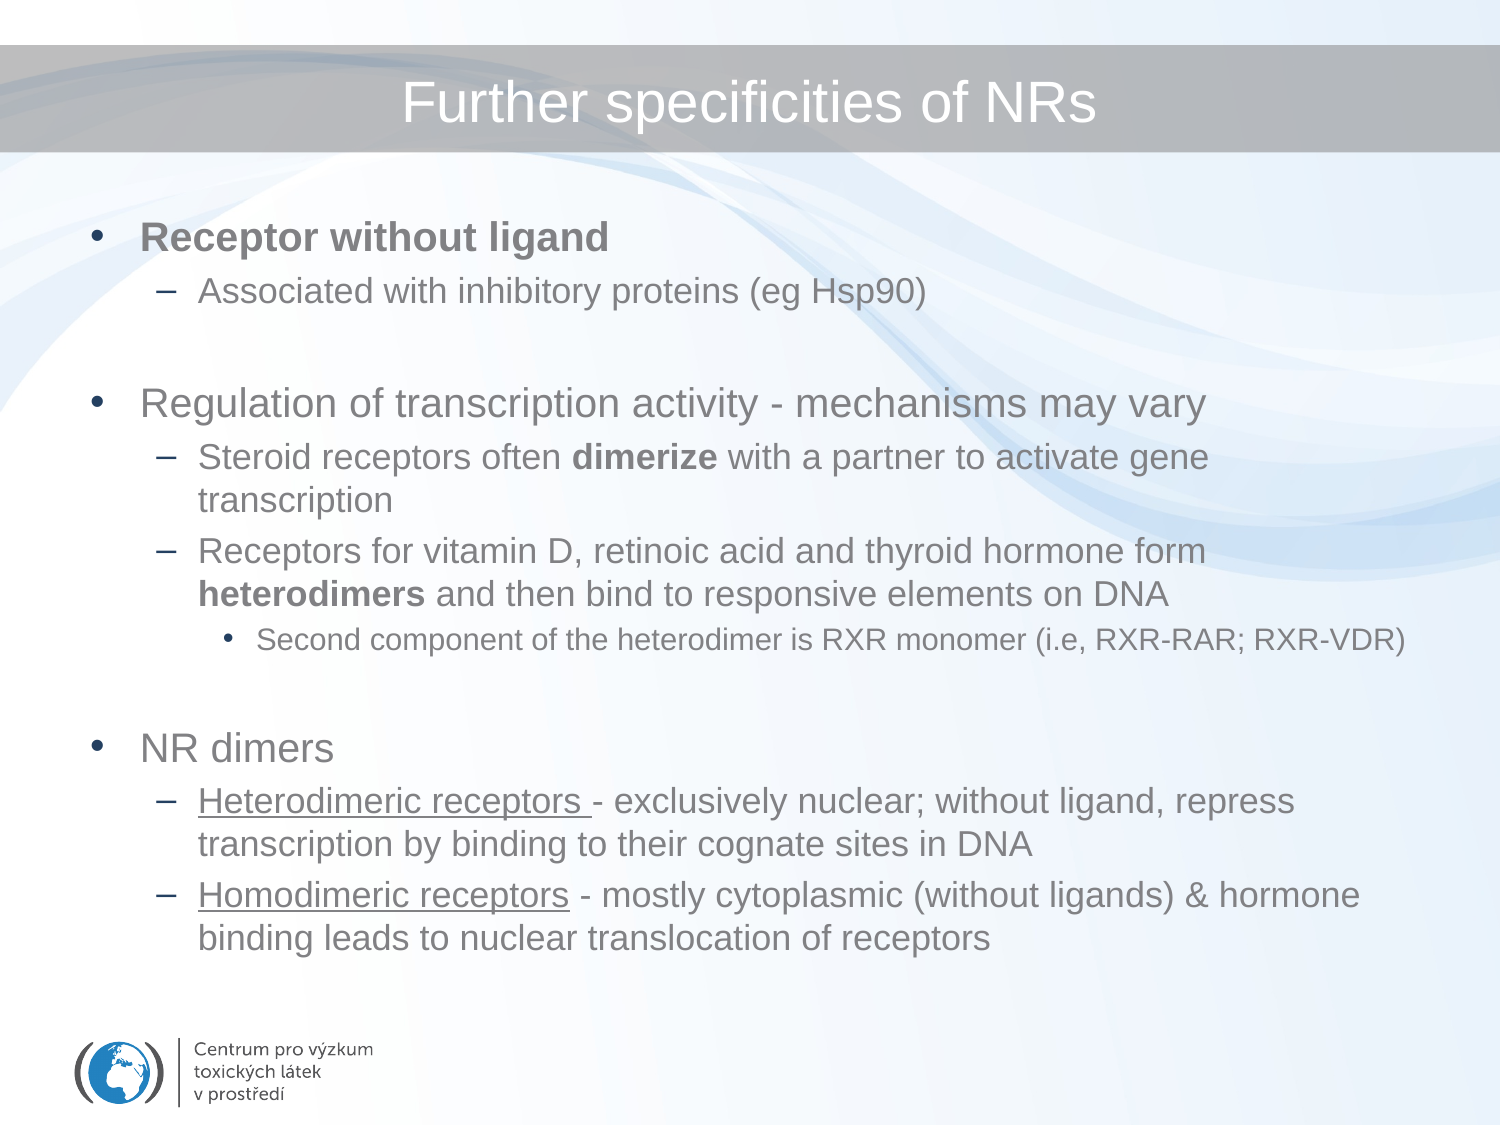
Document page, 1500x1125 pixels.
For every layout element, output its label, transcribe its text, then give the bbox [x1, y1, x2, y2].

picture [0, 153, 1500, 1125]
title Further specificities of NRs [0, 45, 1500, 153]
picture [0, 0, 1500, 45]
list Receptor without ligand Associated with inhibitory proteins (eg Hsp90) Regulation of transcription activity - mechanisms may vary Steroid receptors often dimerize with a partner to activate gene transcription Receptors for vitamin D, retinoic acid and thyroid hormone form heterodimers and then bind to responsive elements on DNA Second component of the heterodimer is RXR monomer (i.e, RXR-RAR; RXR-VDR) NR dimers Heterodimeric receptors - exclusively nuclear; without ligand, repress transcription by binding to their cognate sites in DNA Homodimeric receptors - mostly cytoplasmic (without ligands) & hormone binding leads to nuclear translocation of receptors [74, 202, 1426, 1012]
